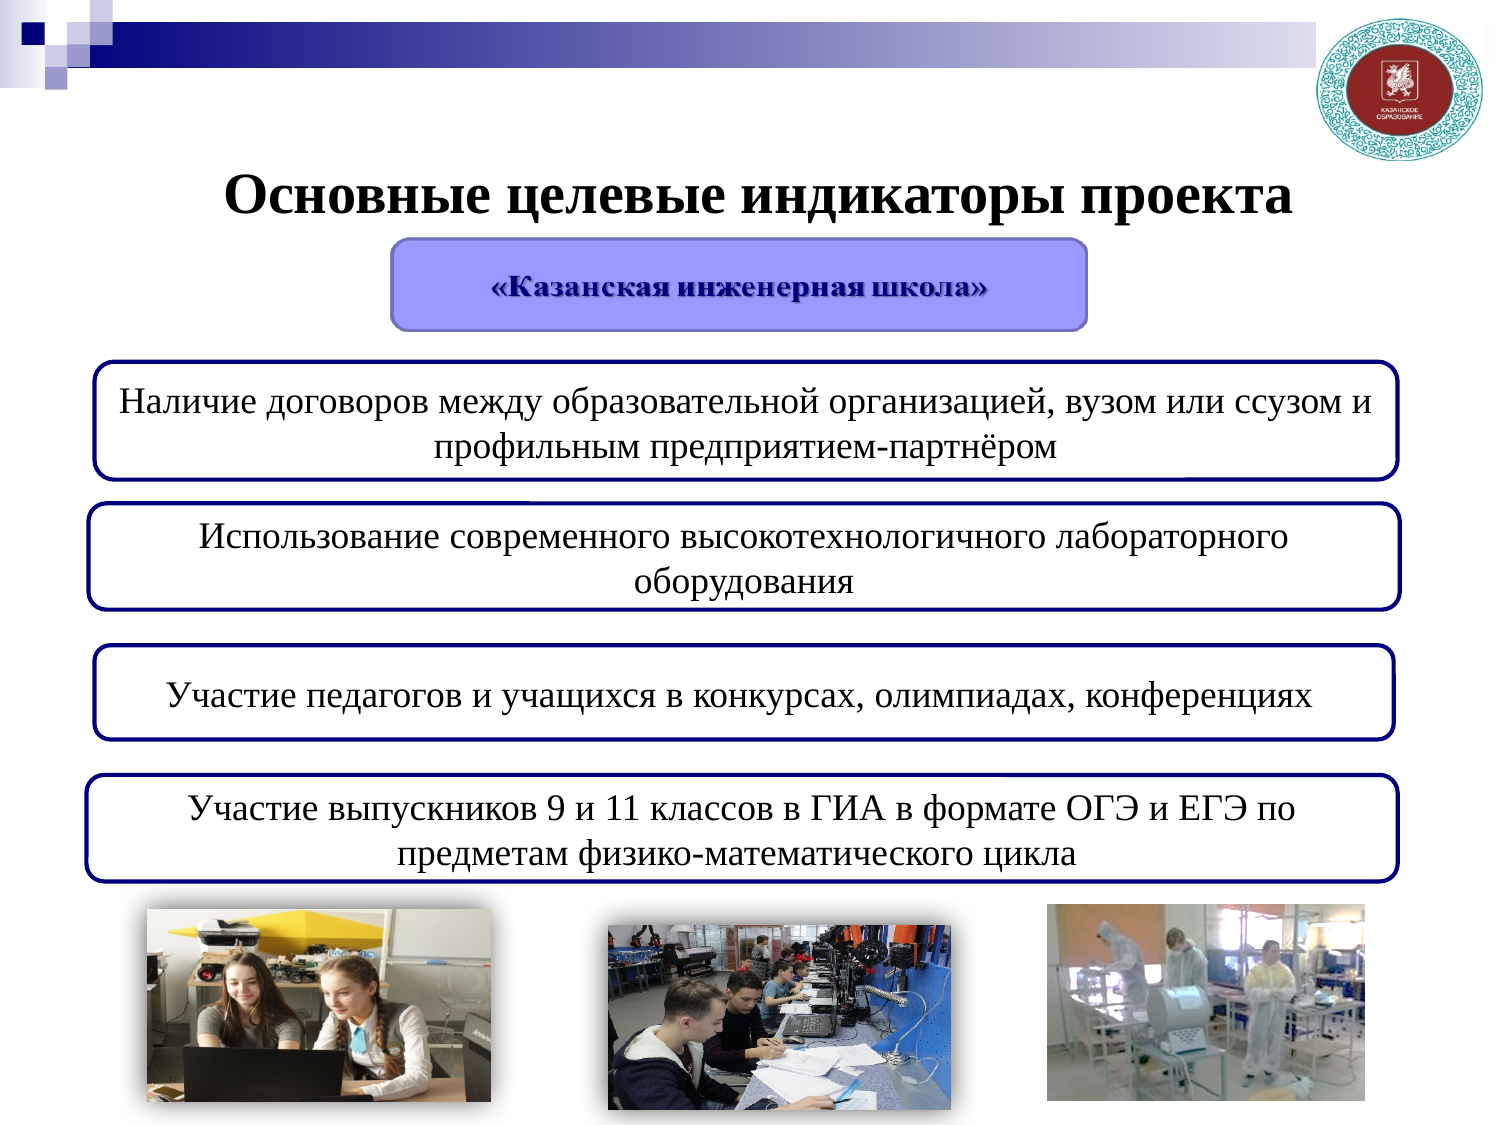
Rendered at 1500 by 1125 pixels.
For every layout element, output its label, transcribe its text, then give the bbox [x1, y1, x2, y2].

picture [1316, 18, 1483, 162]
picture [608, 925, 951, 1110]
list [147, 909, 491, 1102]
text_box Участие выпускников 9 и 11 классов в ГИА в формате ОГЭ и ЕГЭ по предметам физико-математического цикла [84, 772, 1400, 884]
text_box Участие педагогов и учащихся в конкурсах, олимпиадах, конференциях [92, 643, 1396, 742]
text_box Наличие договоров между образовательной организацией, вузом или ссузом и профильным предприятием-партнёром [92, 359, 1400, 482]
title Основные целевые индикаторы проекта [83, 78, 1434, 304]
text_box Использование современного высокотехнологичного лабораторного оборудования [86, 501, 1402, 612]
picture [1047, 904, 1365, 1101]
picture [390, 236, 1088, 332]
